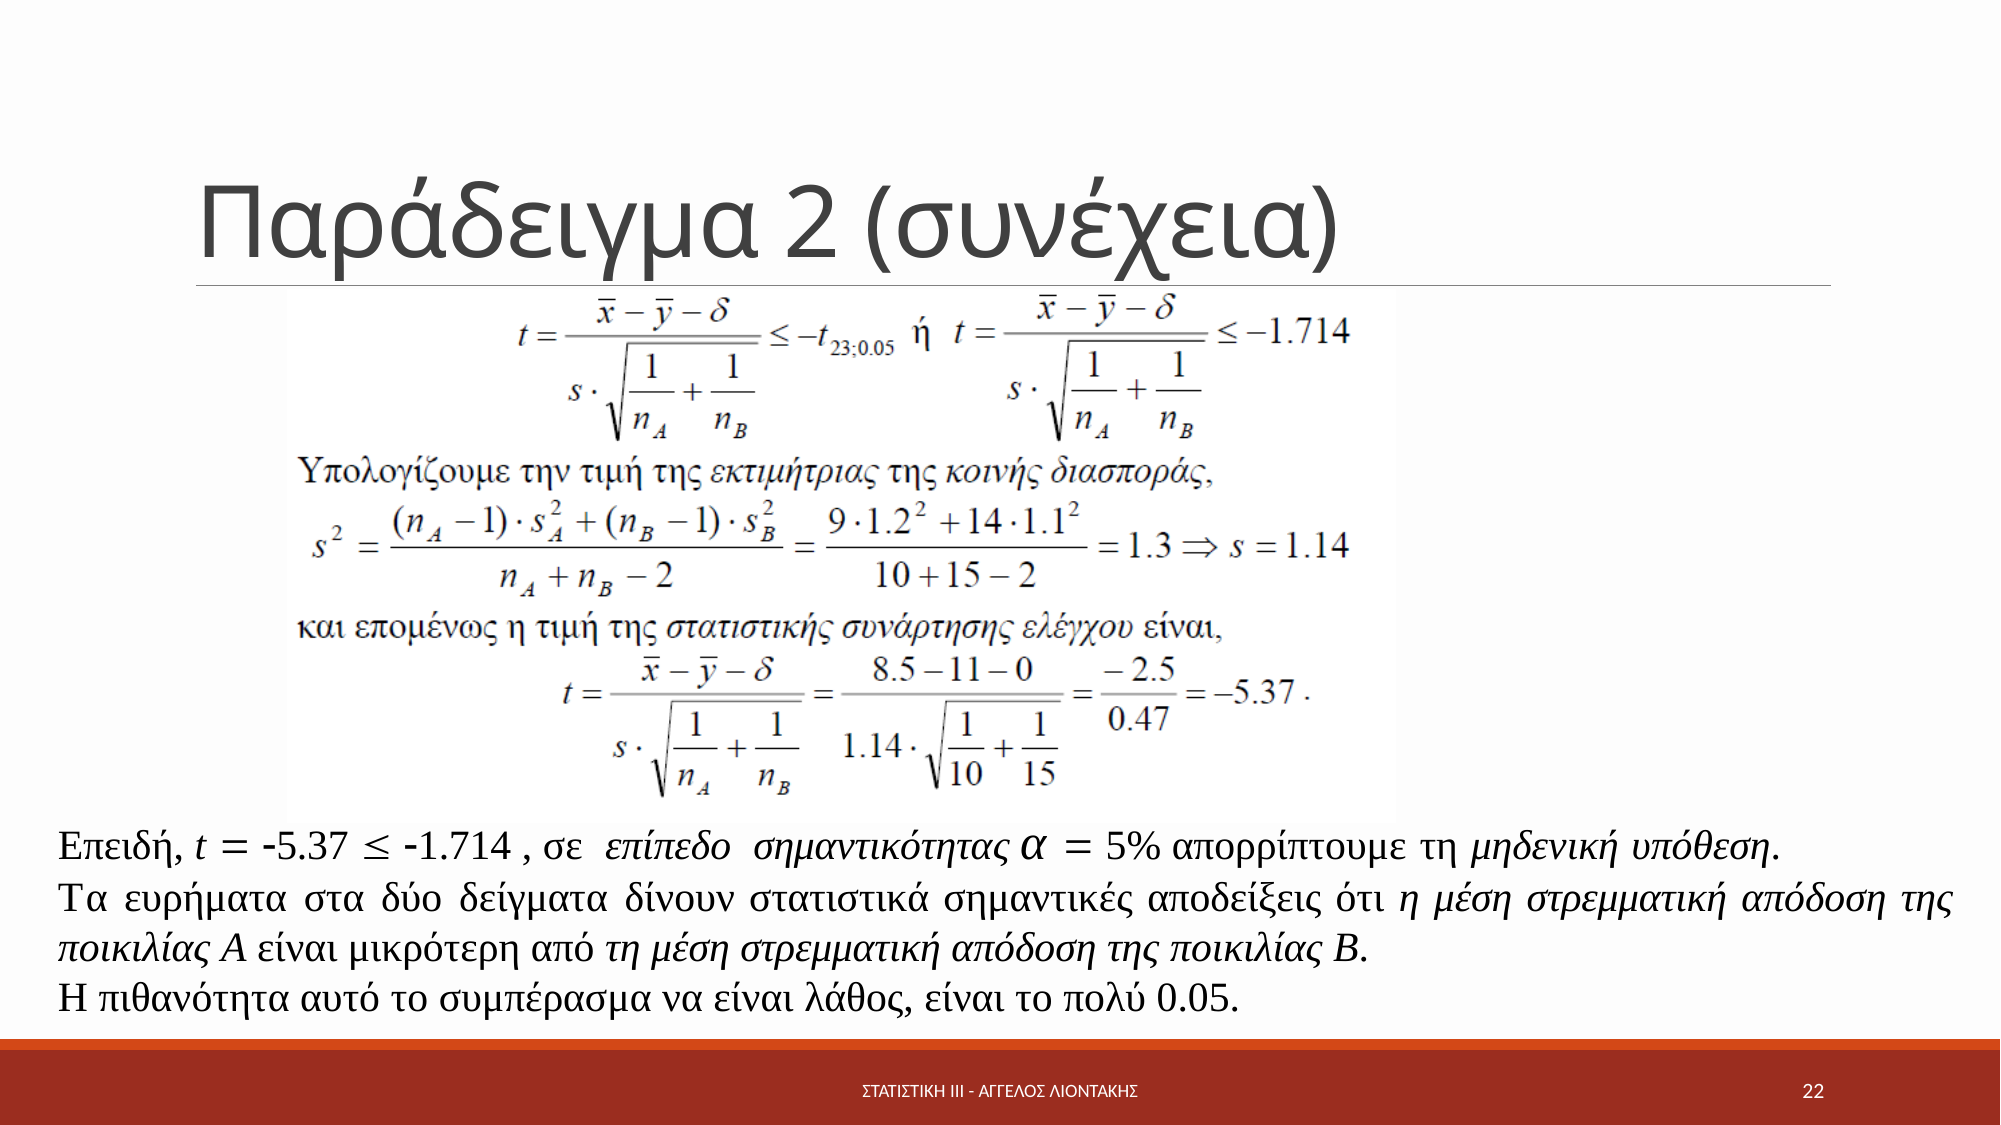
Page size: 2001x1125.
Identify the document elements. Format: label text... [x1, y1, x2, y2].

slide_number 22 [1624, 1059, 1840, 1120]
title Παράδειγμα 2 (συνέχεια) [180, 47, 1830, 285]
text_box Επειδή, t  5.37  1.714 , σε επίπεδο σημαντικότητας α  5% απορρίπτουμε τη μηδενική υπόθεση. Τα ευρήματα στα δύο δείγματα δίνουν στατιστικά σημαντικές αποδείξεις ότι η μέση στρεμματική απόδοση της ποικιλίας Α είναι μικρότερη από τη μέση στρεμματική απόδοση της ποικιλίας Β. Η πιθανότητα αυτό το συμπέρασμα να είναι λάθος, είναι το πολύ 0.05. [41, 802, 1969, 1027]
footer ΣΤΑΤΙΣΤΙΚΗ ΙΙΙ - Άγγελος Λιοντάκης [604, 1059, 1396, 1120]
picture [286, 289, 1397, 824]
